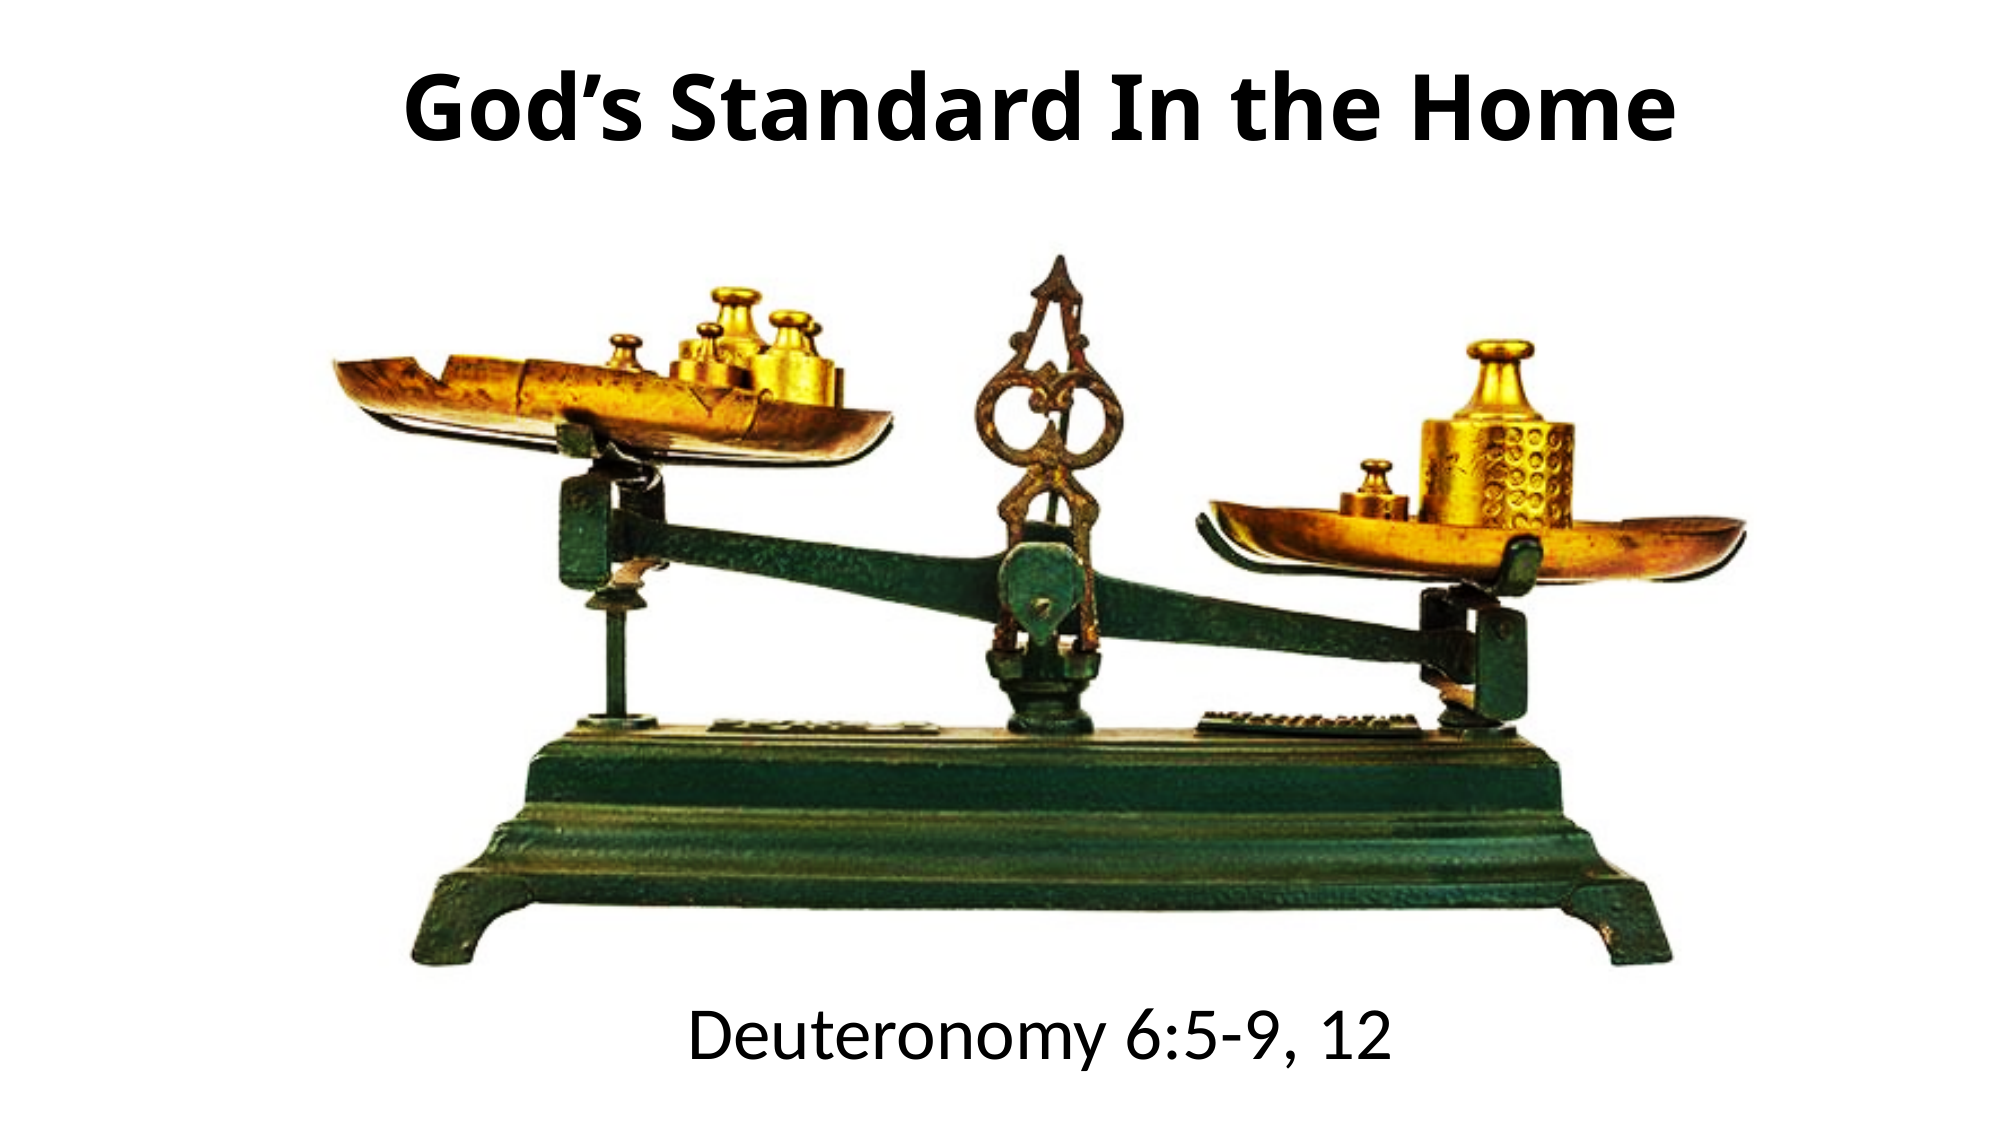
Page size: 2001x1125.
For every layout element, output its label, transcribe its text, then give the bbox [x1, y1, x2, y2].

picture [309, 206, 1772, 1031]
text_box God’s Standard In the Home [153, 41, 1927, 167]
text_box Deuteronomy 6:5-9, 12 [406, 1031, 1675, 1082]
